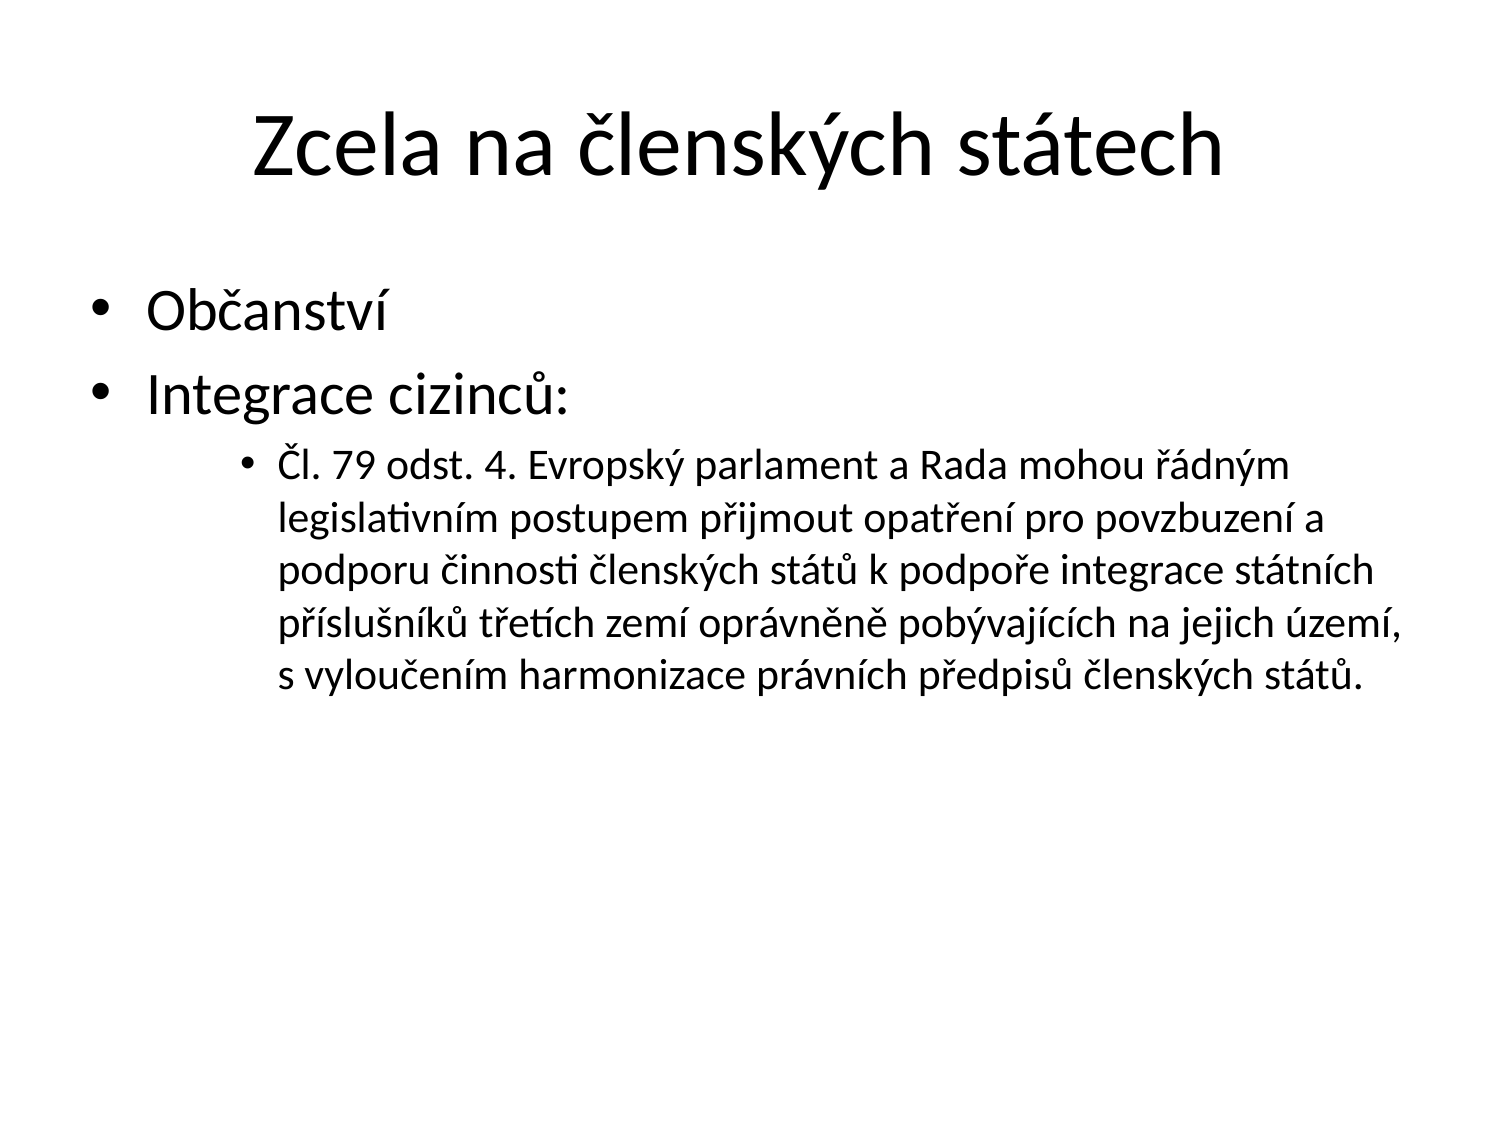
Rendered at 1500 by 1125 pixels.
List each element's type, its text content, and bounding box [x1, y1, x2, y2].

title Zcela na členských státech [74, 44, 1426, 233]
list Občanství Integrace cizinců: Čl. 79 odst. 4. Evropský parlament a Rada mohou řádným legislativním postupem přijmout opatření pro povzbuzení a podporu činnosti členských států k podpoře integrace státních příslušníků třetích zemí oprávněně pobývajících na jejich území, s vyloučením harmonizace právních předpisů členských států. [74, 262, 1426, 1006]
